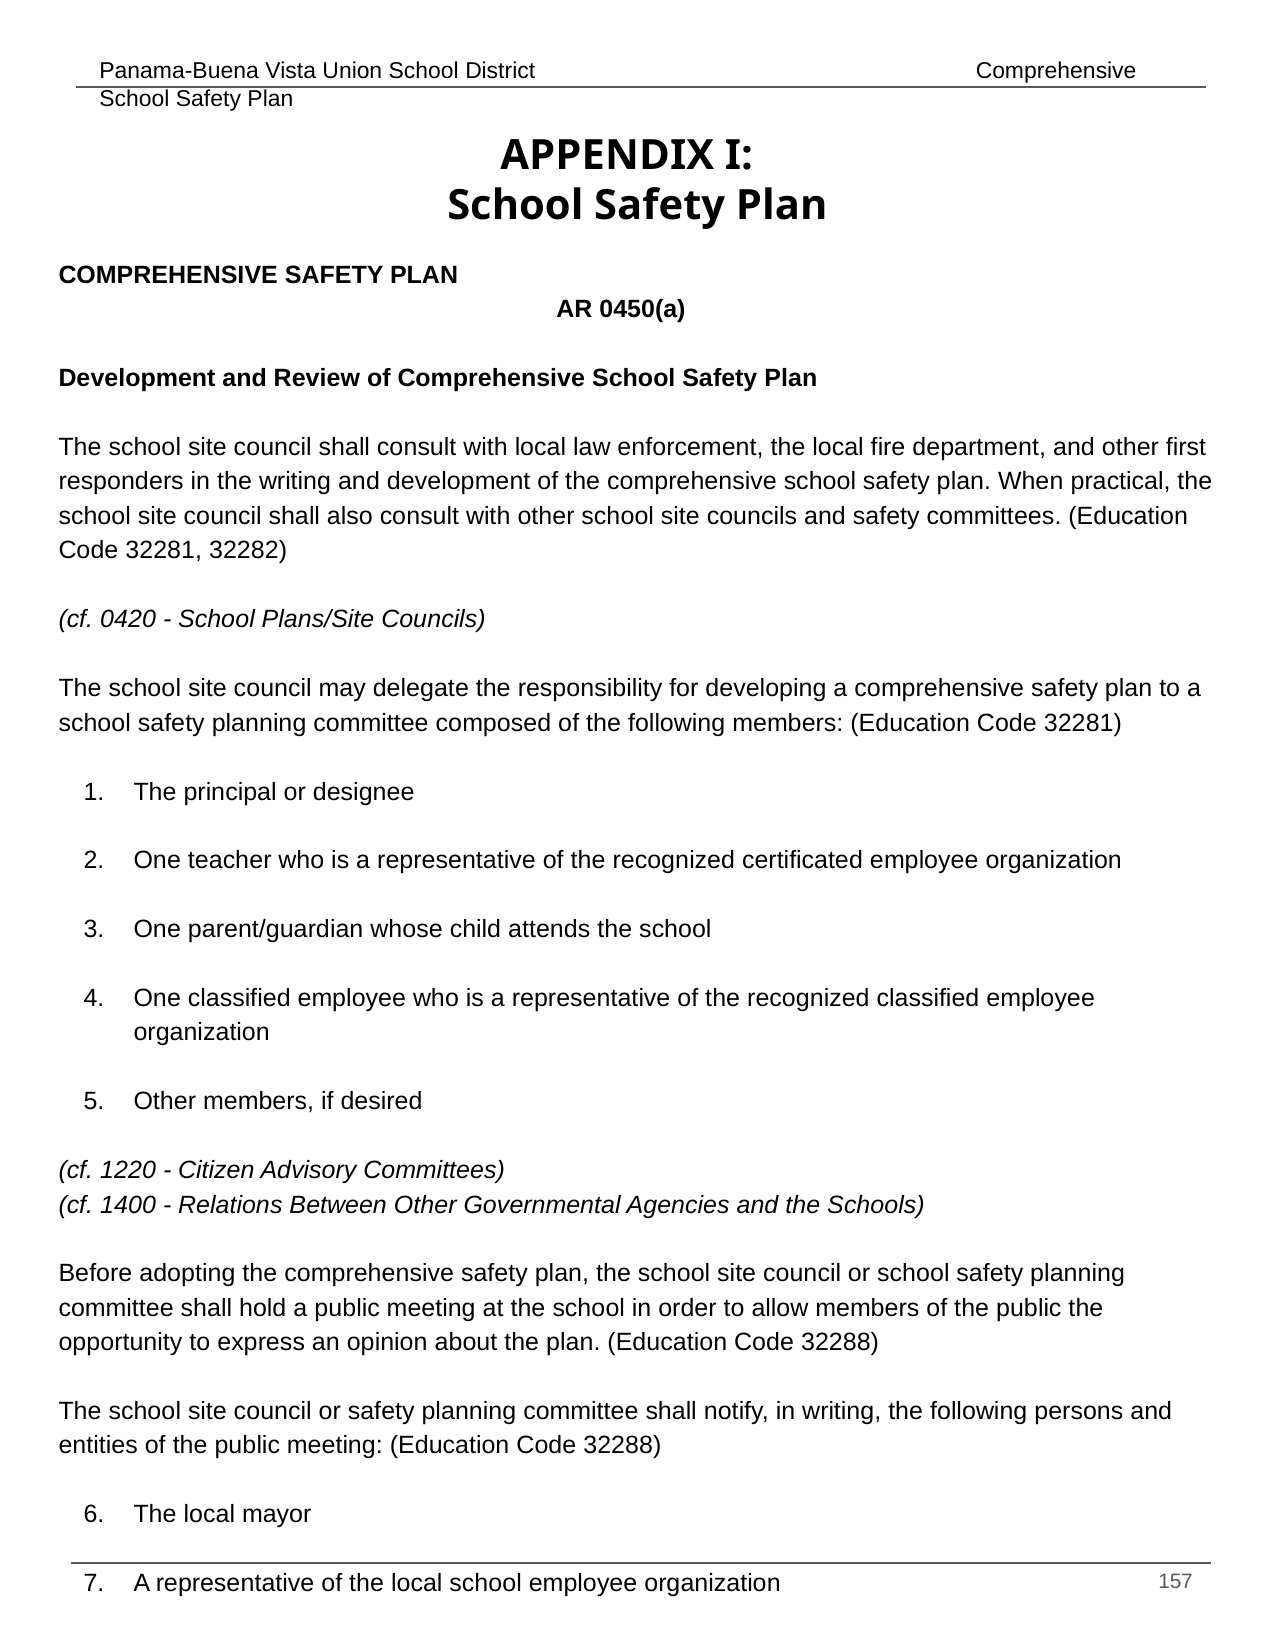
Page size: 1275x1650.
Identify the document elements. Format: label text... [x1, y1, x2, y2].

title APPENDIX I: School Safety Plan [43, 112, 1232, 238]
list COMPREHENSIVE SAFETY PLAN AR 0450(a) Development and Review of Comprehensive School Safety Plan The school site council shall consult with local law enforcement, the local fire department, and other first responders in the writing and development of the comprehensive school safety plan. When practical, the school site council shall also consult with other school site councils and safety committees. (Education Code 32281, 32282) (cf. 0420 - School Plans/Site Councils) The school site council may delegate the responsibility for developing a comprehensive safety plan to a school safety planning committee composed of the following members: (Education Code 32281) The principal or designee One teacher who is a representative of the recognized certificated employee organization One parent/guardian whose child attends the school One classified employee who is a representative of the recognized classified employee organization Other members, if desired (cf. 1220 - Citizen Advisory Committees) (cf. 1400 - Relations Between Other Governmental Agencies and the Schools) Before adopting the comprehensive safety plan, the school site council or school safety planning committee shall hold a public meeting at the school in order to allow members of the public the opportunity to express an opinion about the plan. (Education Code 32288) The school site council or safety planning committee shall notify, in writing, the following persons and entities of the public meeting: (Education Code 32288) The local mayor A representative of the local school employee organization [43, 238, 1232, 1571]
slide_number ‹#› [1131, 1552, 1208, 1623]
